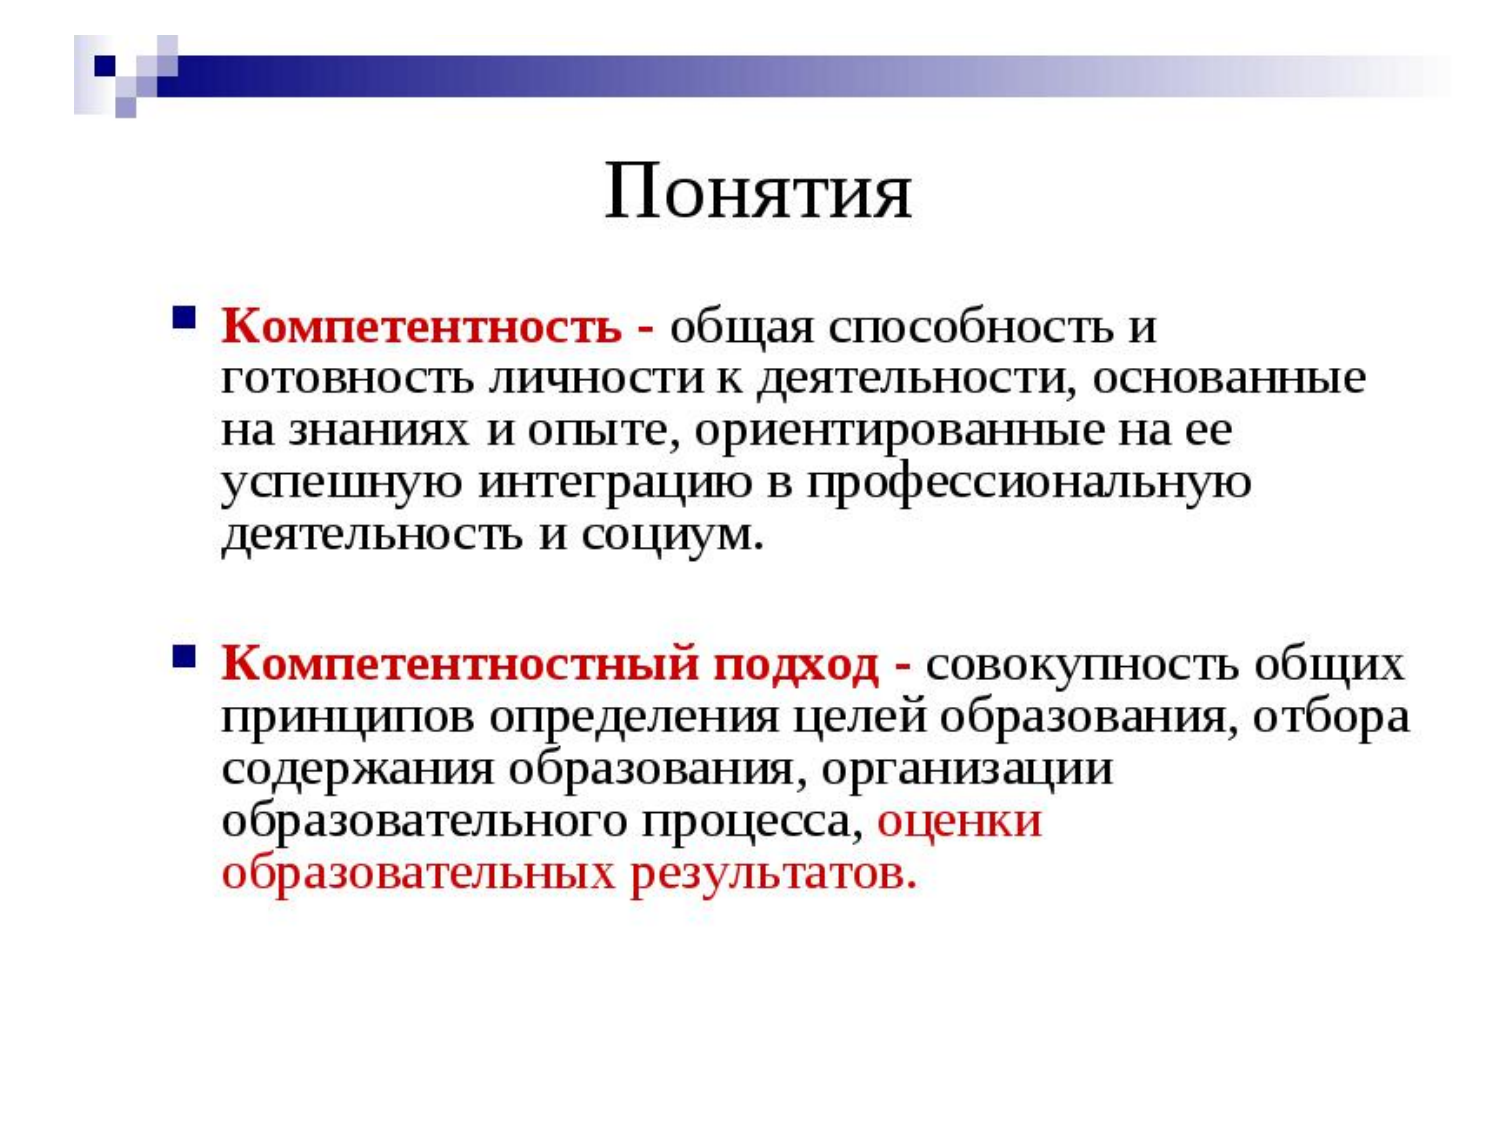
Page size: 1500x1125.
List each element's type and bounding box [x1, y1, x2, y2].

picture [73, 34, 1466, 1079]
